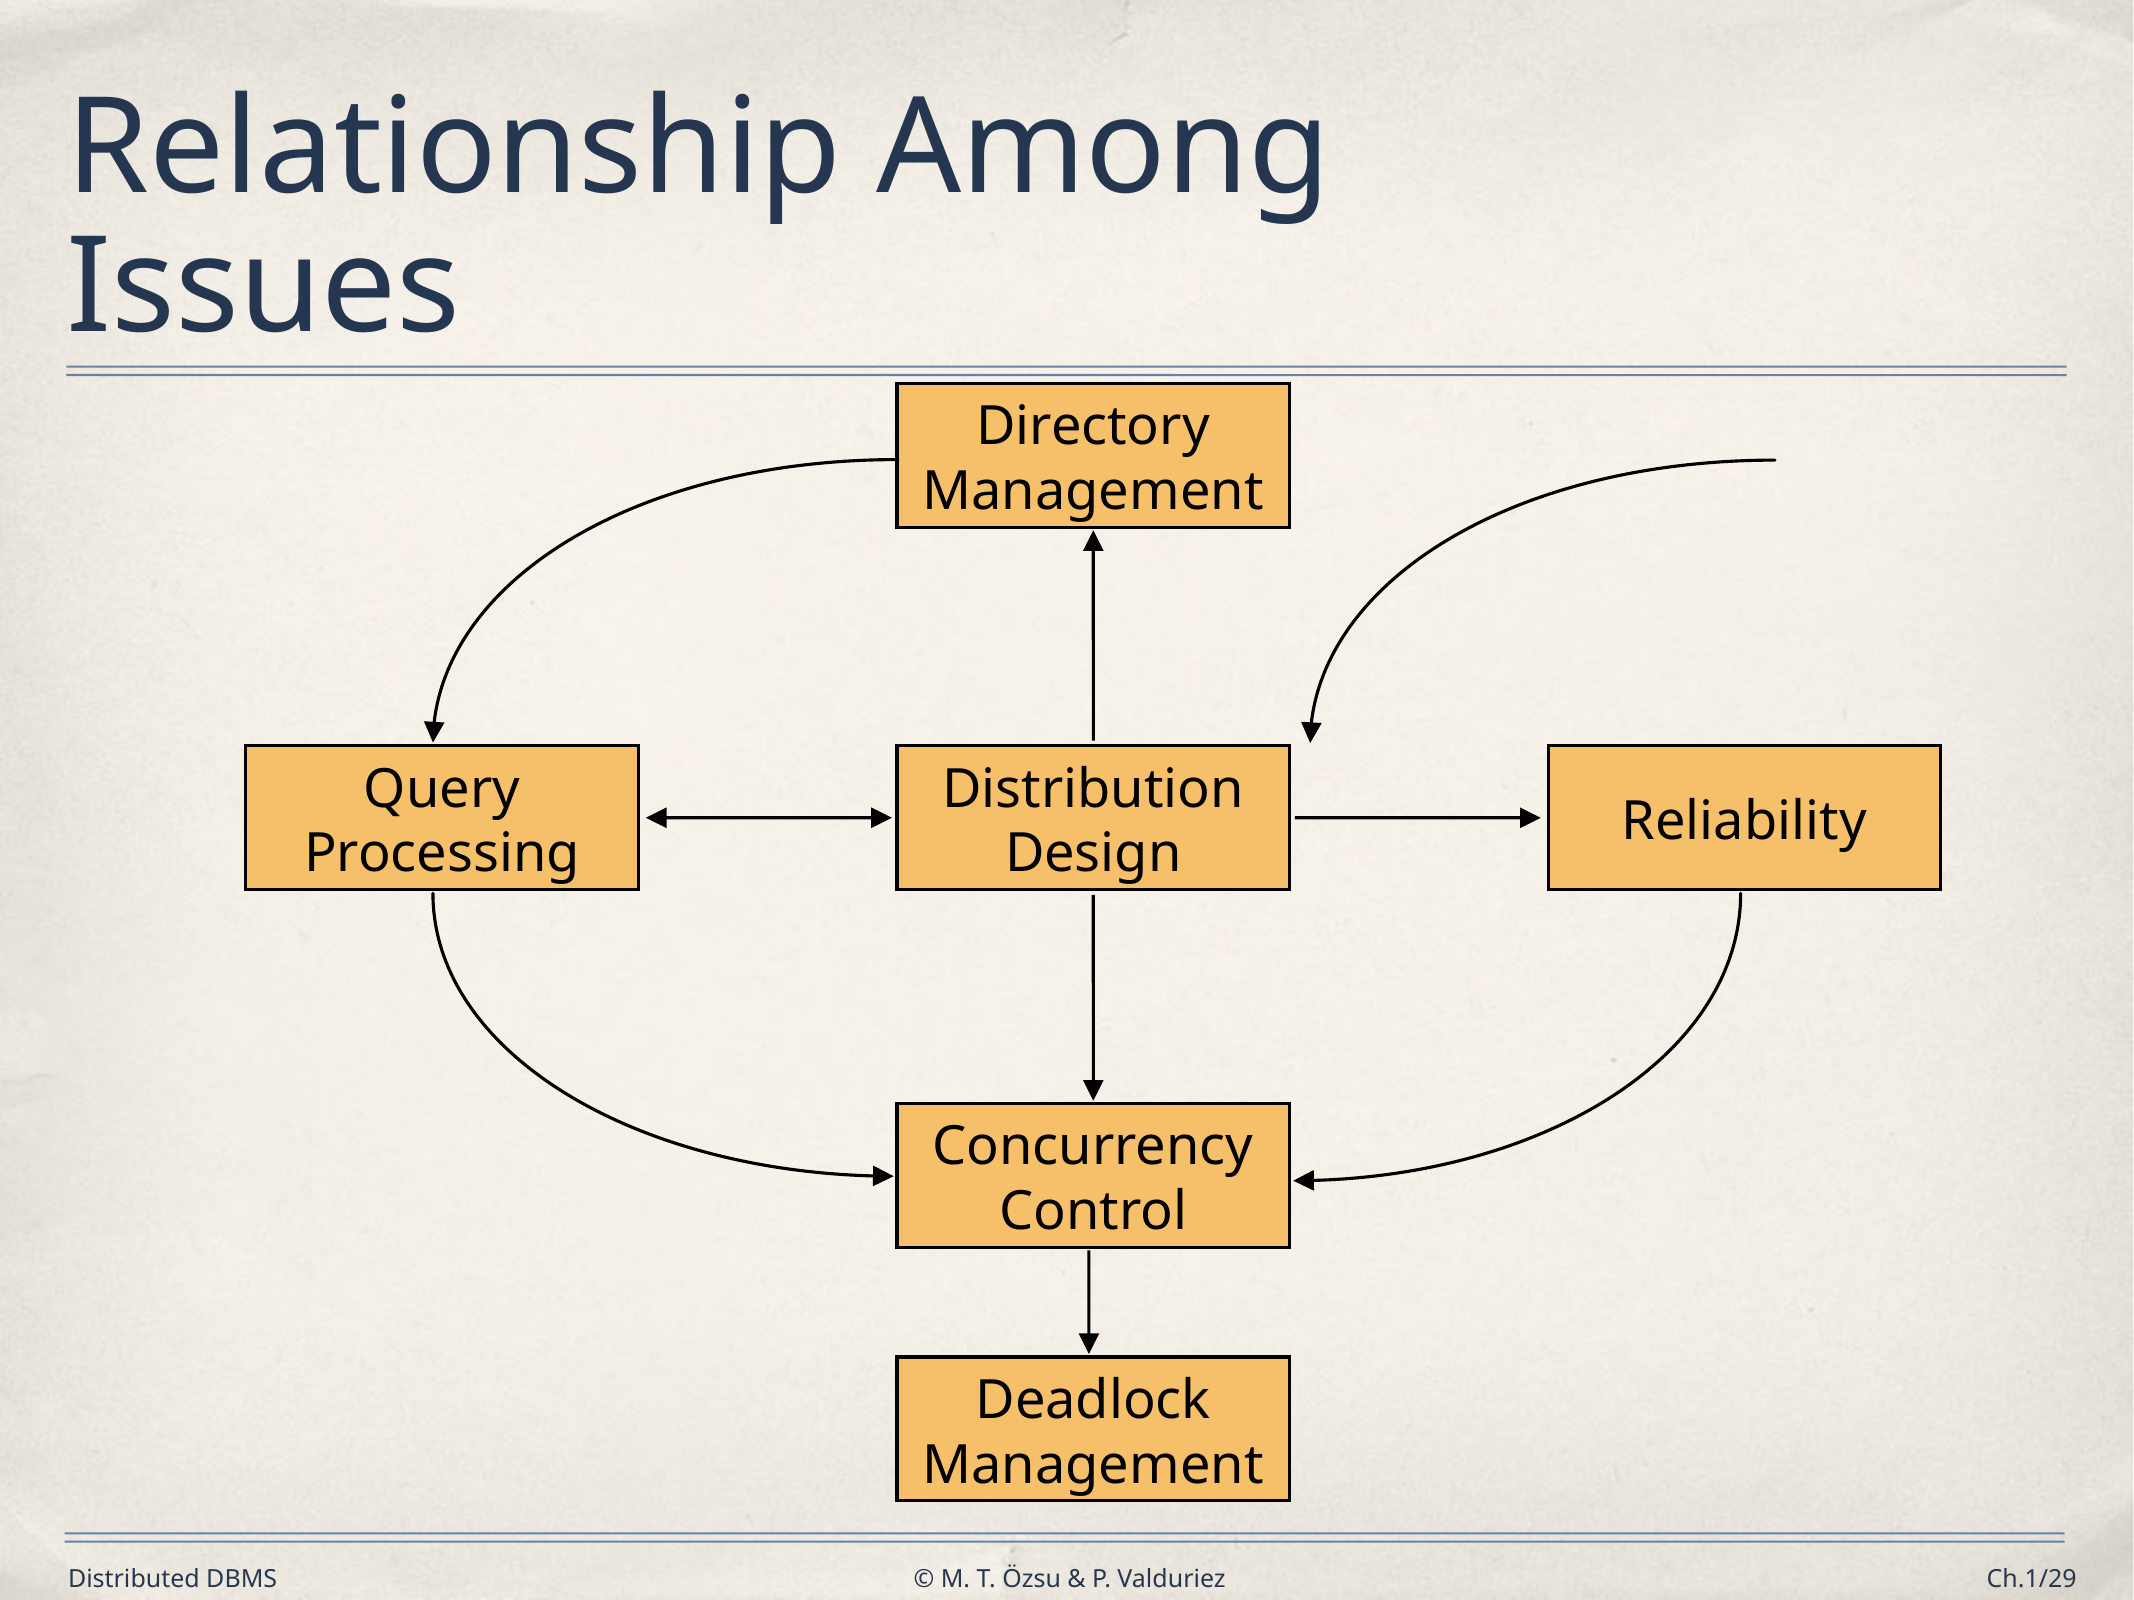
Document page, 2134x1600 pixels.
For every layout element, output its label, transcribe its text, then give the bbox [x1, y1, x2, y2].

picture [0, 0, 2134, 1600]
text_box Deadlock Management [896, 1357, 1290, 1501]
text_box Distribution Design [896, 745, 1290, 890]
text_box Reliability [1548, 745, 1941, 890]
text_box [432, 893, 894, 1187]
text_box [1078, 1250, 1100, 1355]
text_box [1293, 893, 1741, 1191]
text_box [645, 807, 892, 829]
title Relationship Among Issues [58, 72, 1708, 368]
text_box [1294, 807, 1541, 829]
text_box Concurrency Control [896, 1103, 1290, 1248]
text_box [1082, 530, 1104, 741]
text_box Directory Management [896, 383, 1290, 528]
text_box [1301, 459, 1776, 744]
text_box [1083, 894, 1104, 1101]
text_box Query Processing [245, 745, 639, 890]
text_box [423, 459, 899, 743]
